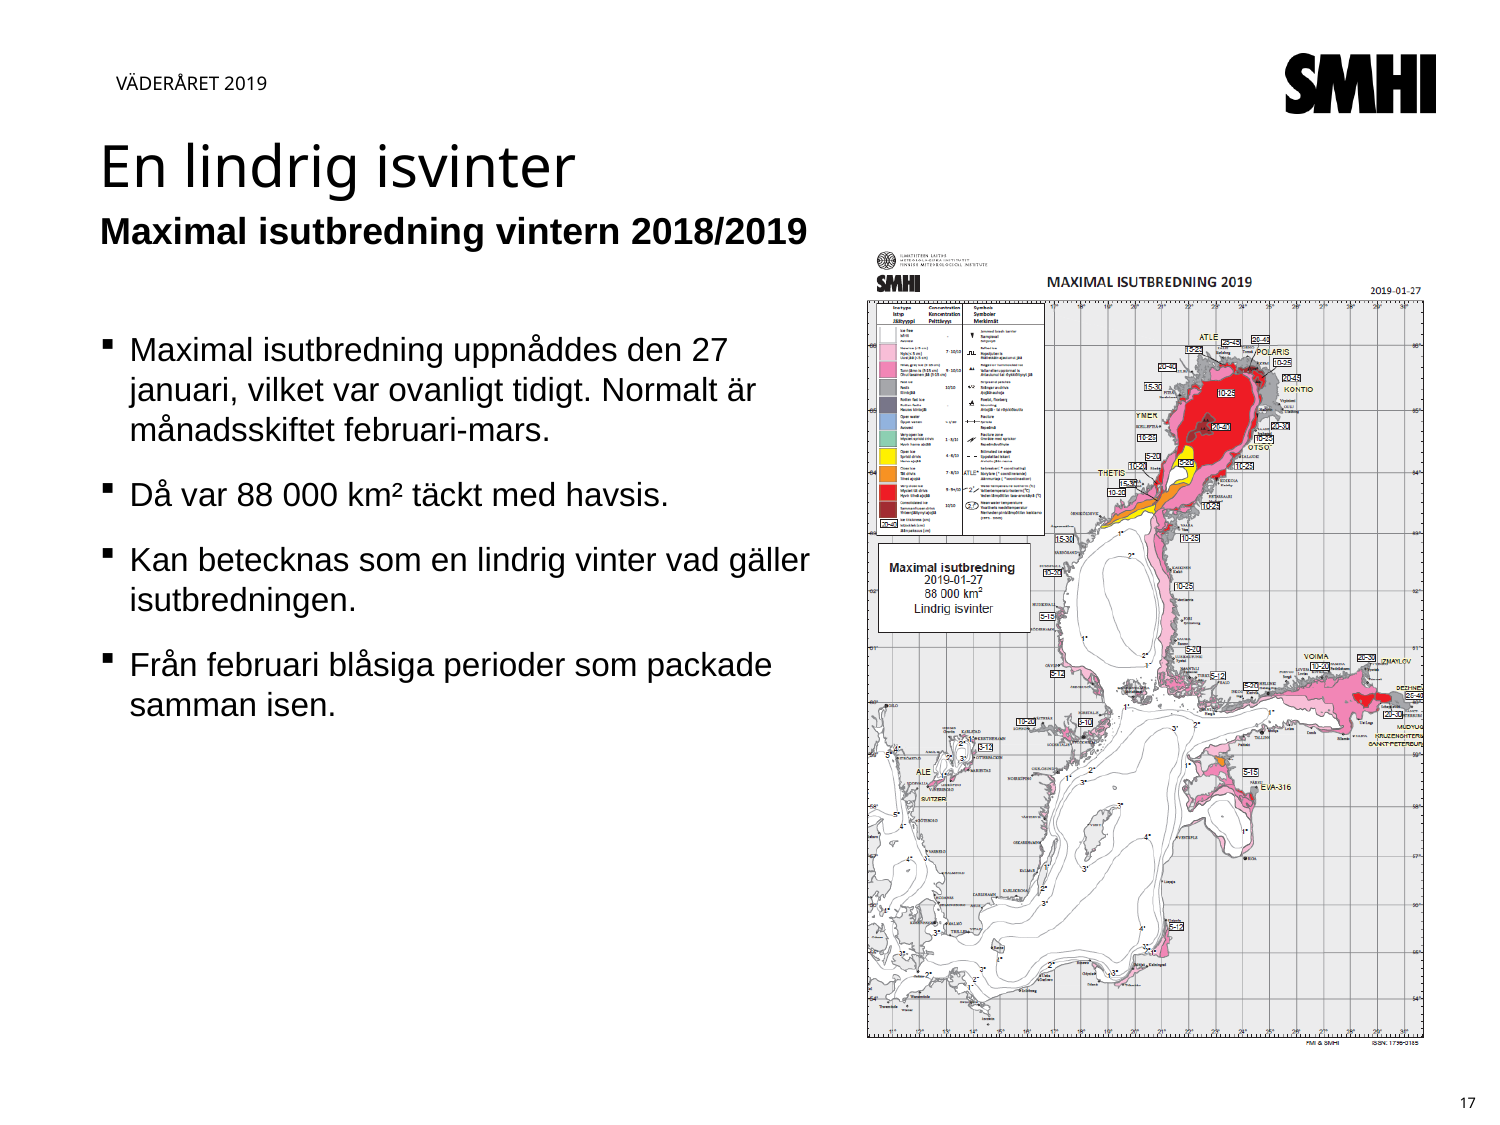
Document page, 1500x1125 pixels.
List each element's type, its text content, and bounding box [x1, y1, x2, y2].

slide_number 17 [1392, 1093, 1477, 1112]
text_box VÄDERÅRET 2019 [116, 71, 268, 95]
text_box Maximal isutbredning uppnåddes den 27 januari, vilket var ovanligt tidigt. Normalt är månadsskiftet februari-mars. Då var 88 000 km² täckt med havsis. Kan betecknas som en lindrig vinter vad gäller isutbredningen. Från februari blåsiga perioder som packade samman isen. [100, 328, 845, 763]
text_box En lindrig isvinter Maximal isutbredning vintern 2018/2019 [100, 129, 1353, 305]
picture [860, 244, 1430, 1050]
picture [1285, 53, 1436, 114]
